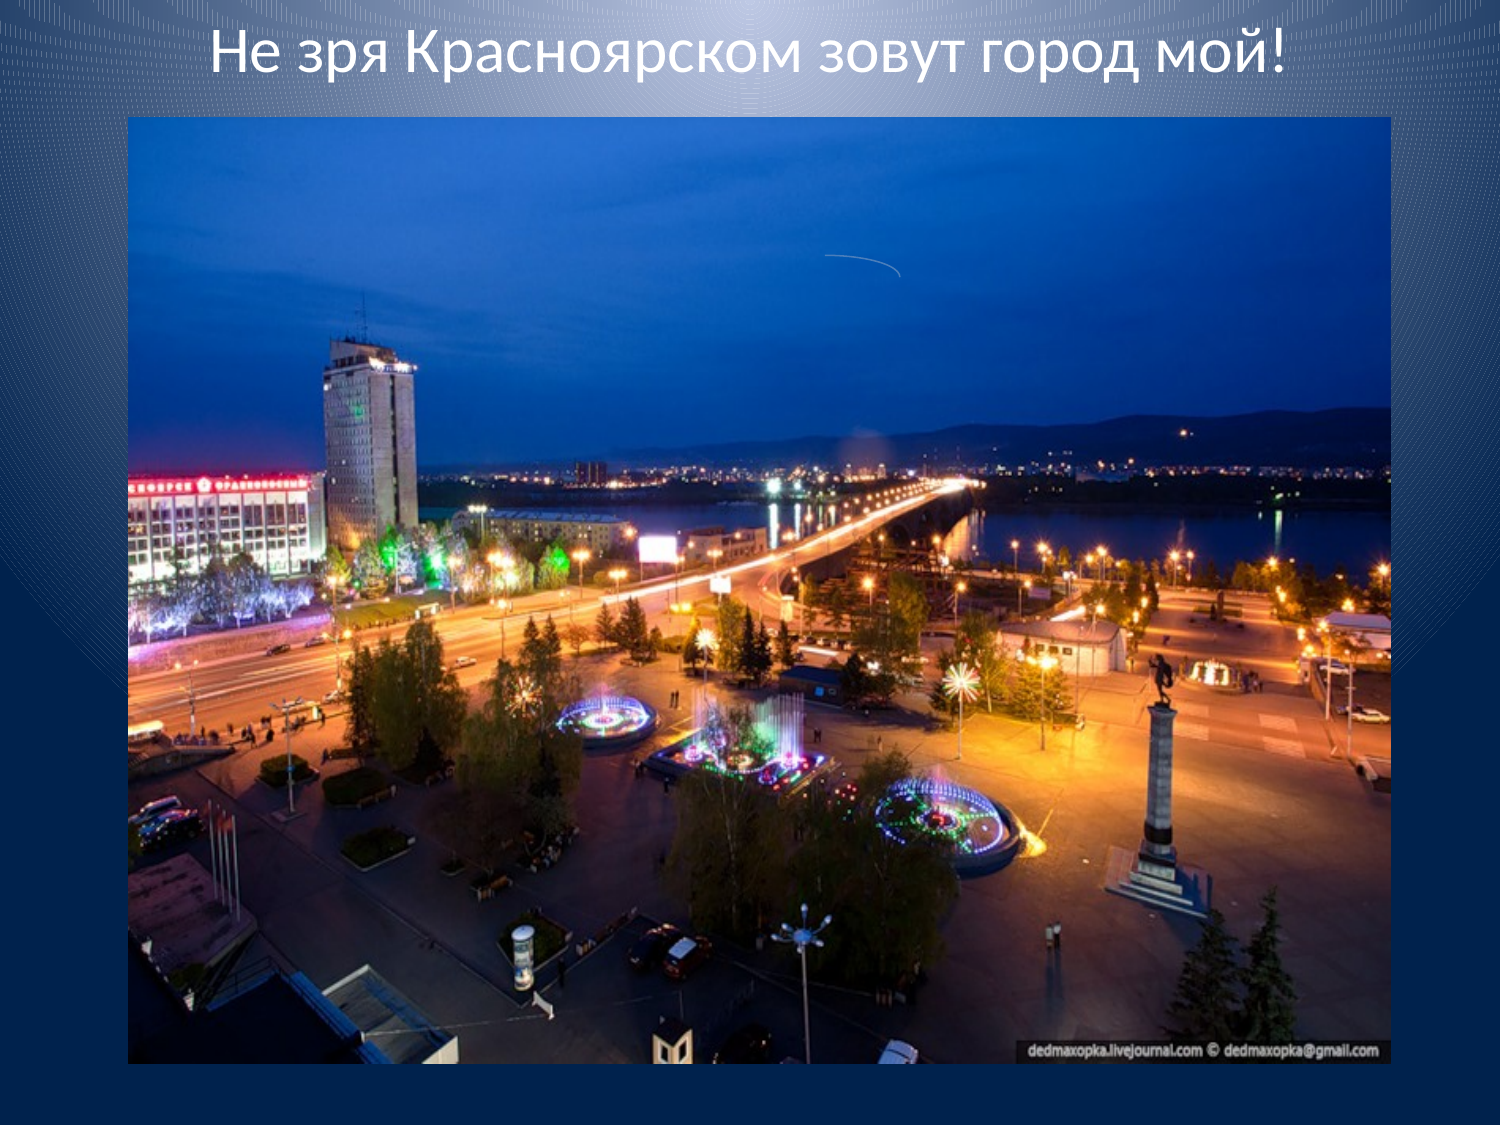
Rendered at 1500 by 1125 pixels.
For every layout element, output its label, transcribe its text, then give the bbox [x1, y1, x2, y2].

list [128, 116, 1391, 1064]
title Не зря Красноярском зовут город мой! [75, 0, 1425, 94]
